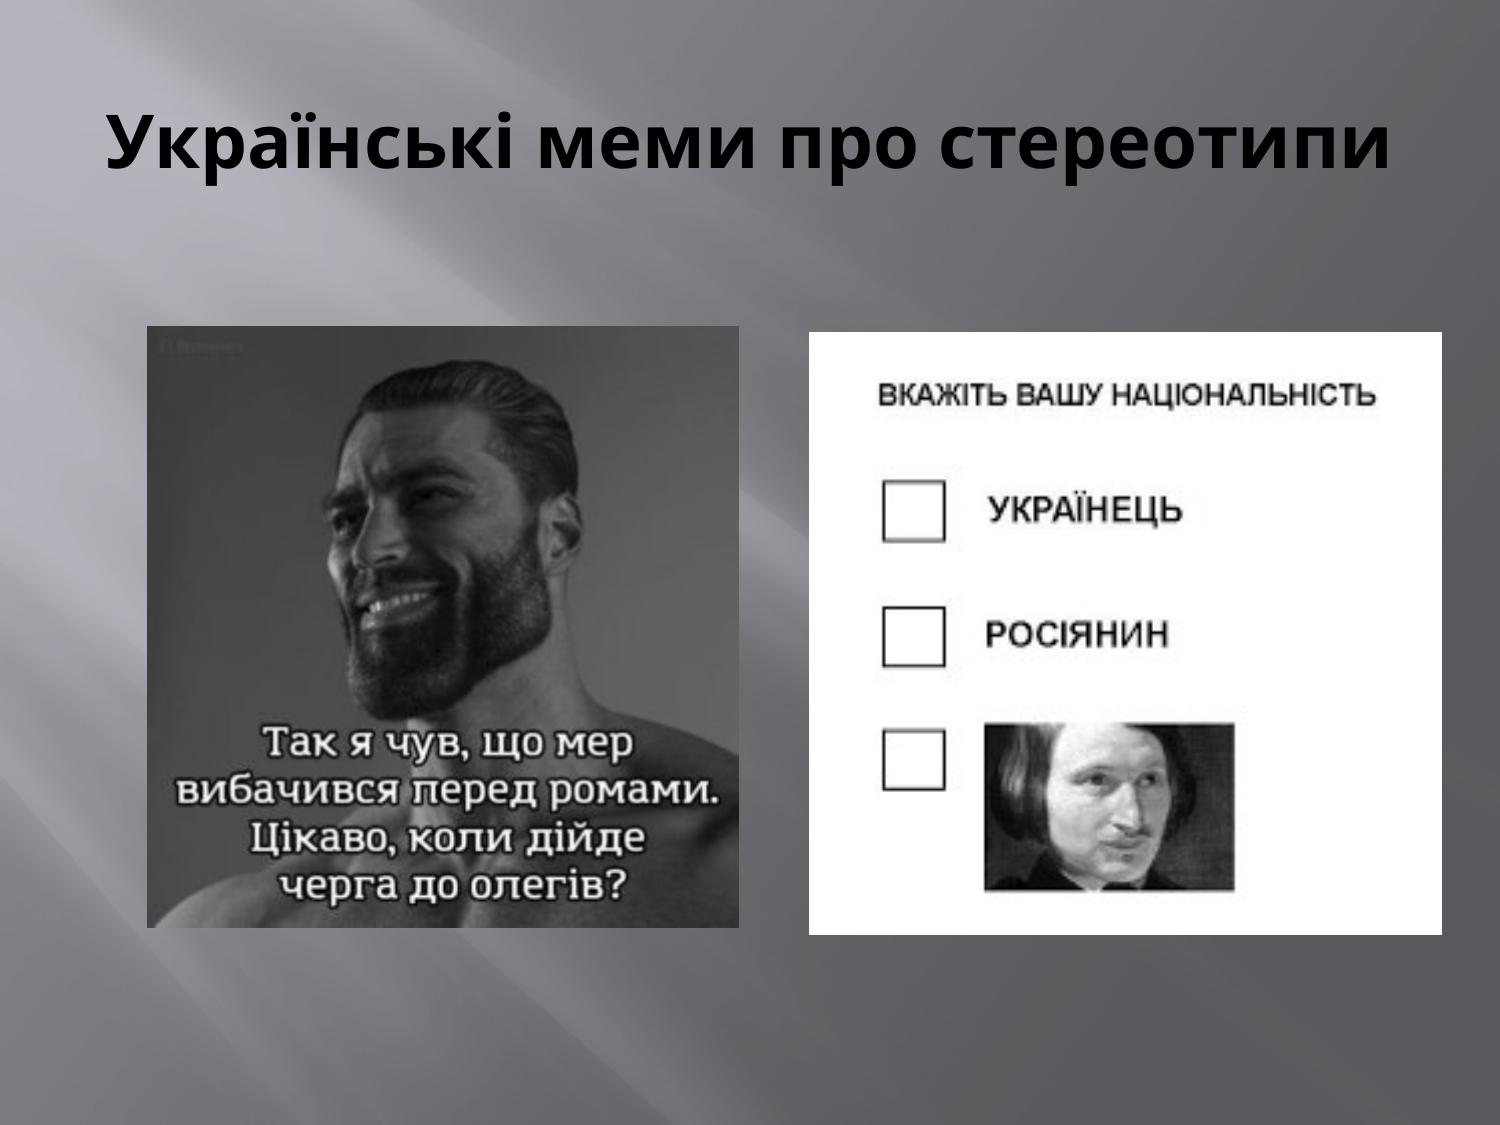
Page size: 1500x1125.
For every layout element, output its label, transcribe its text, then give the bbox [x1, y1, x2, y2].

picture [808, 332, 1442, 936]
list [147, 326, 739, 928]
title Українські меми про стереотипи [75, 45, 1425, 233]
